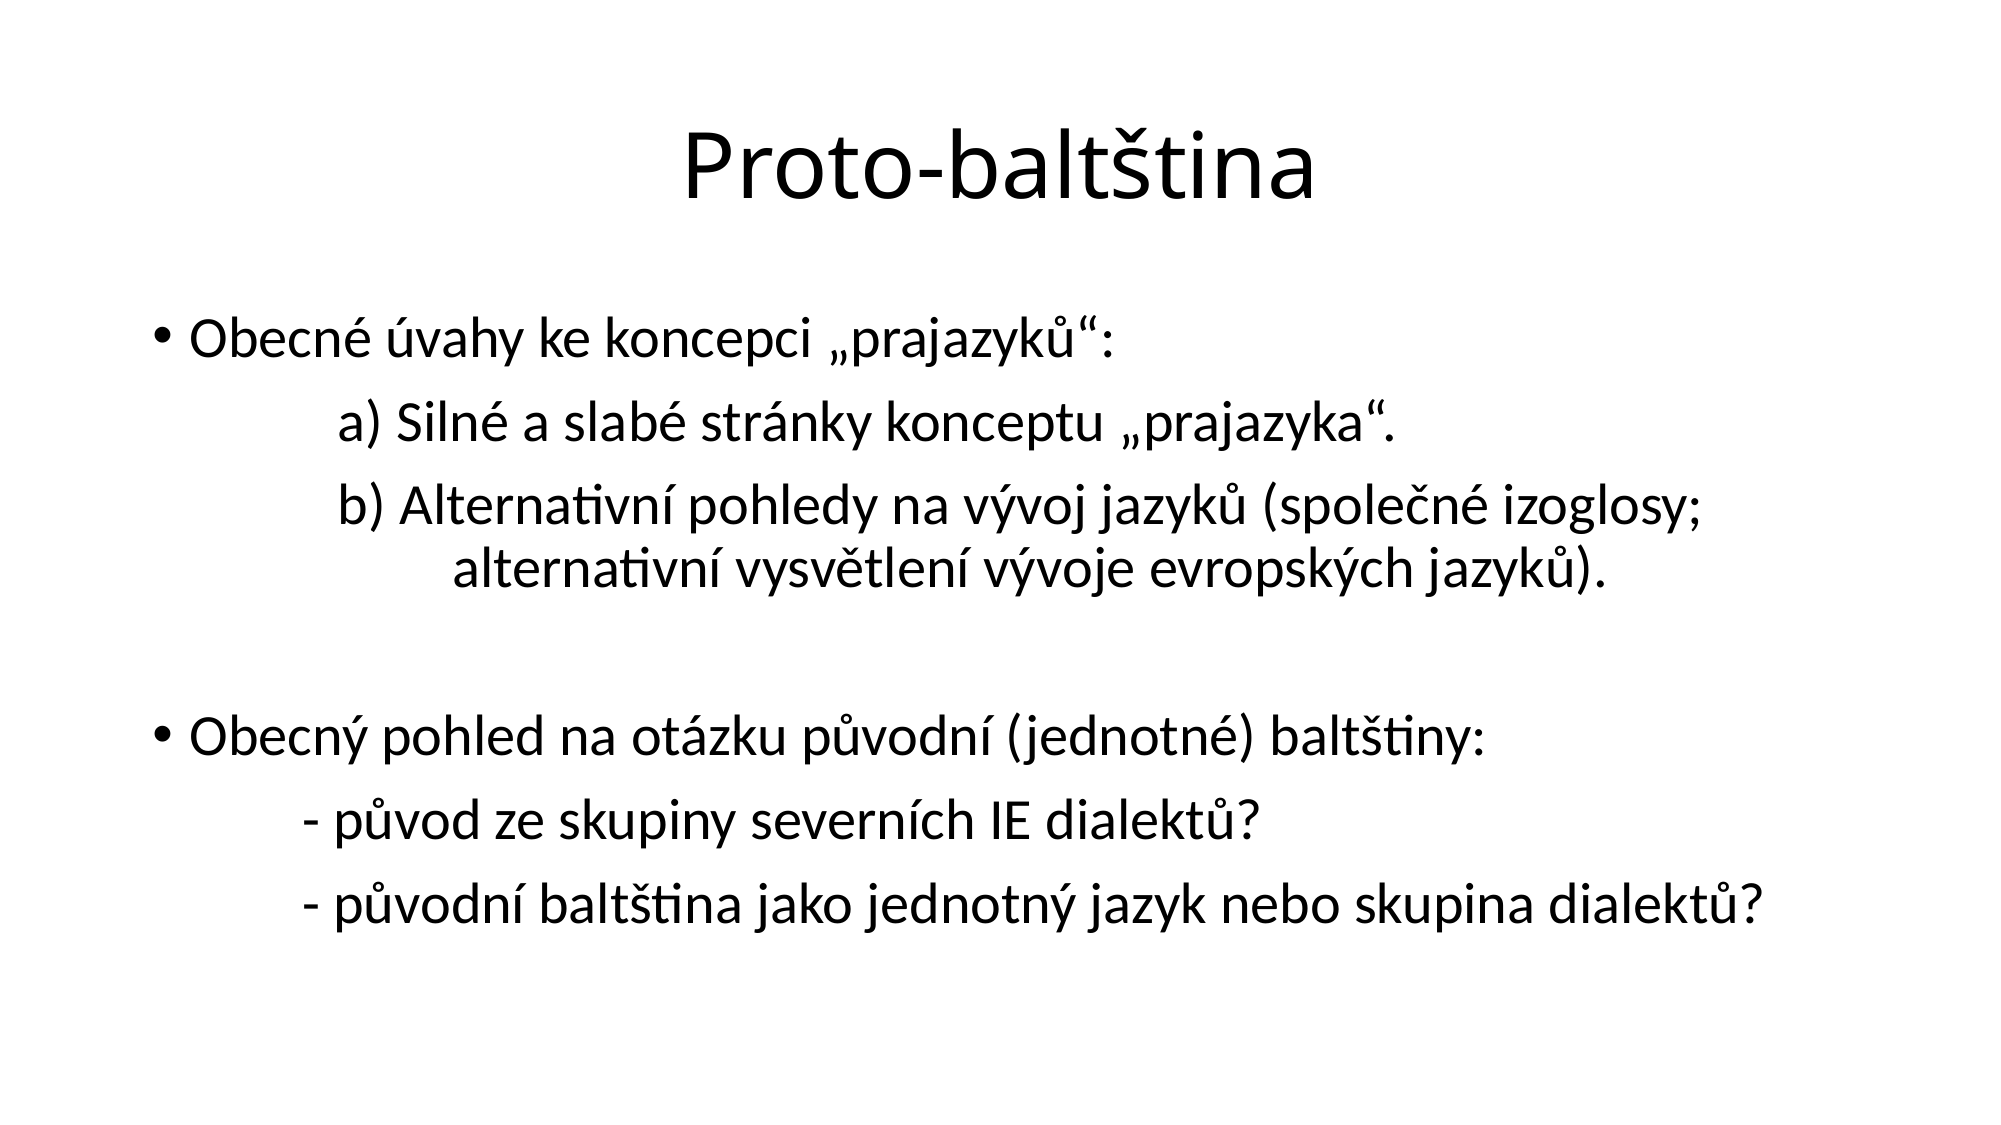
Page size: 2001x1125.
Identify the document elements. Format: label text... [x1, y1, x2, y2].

title Proto-baltština [137, 59, 1863, 278]
list Obecné úvahy ke koncepci „prajazyků“: a) Silné a slabé stránky konceptu „prajazyka“. b) Alternativní pohledy na vývoj jazyků (společné izoglosy; alternativní vysvětlení vývoje evropských jazyků). Obecný pohled na otázku původní (jednotné) baltštiny: - původ ze skupiny severních IE dialektů? - původní baltština jako jednotný jazyk nebo skupina dialektů? [137, 299, 1863, 1014]
